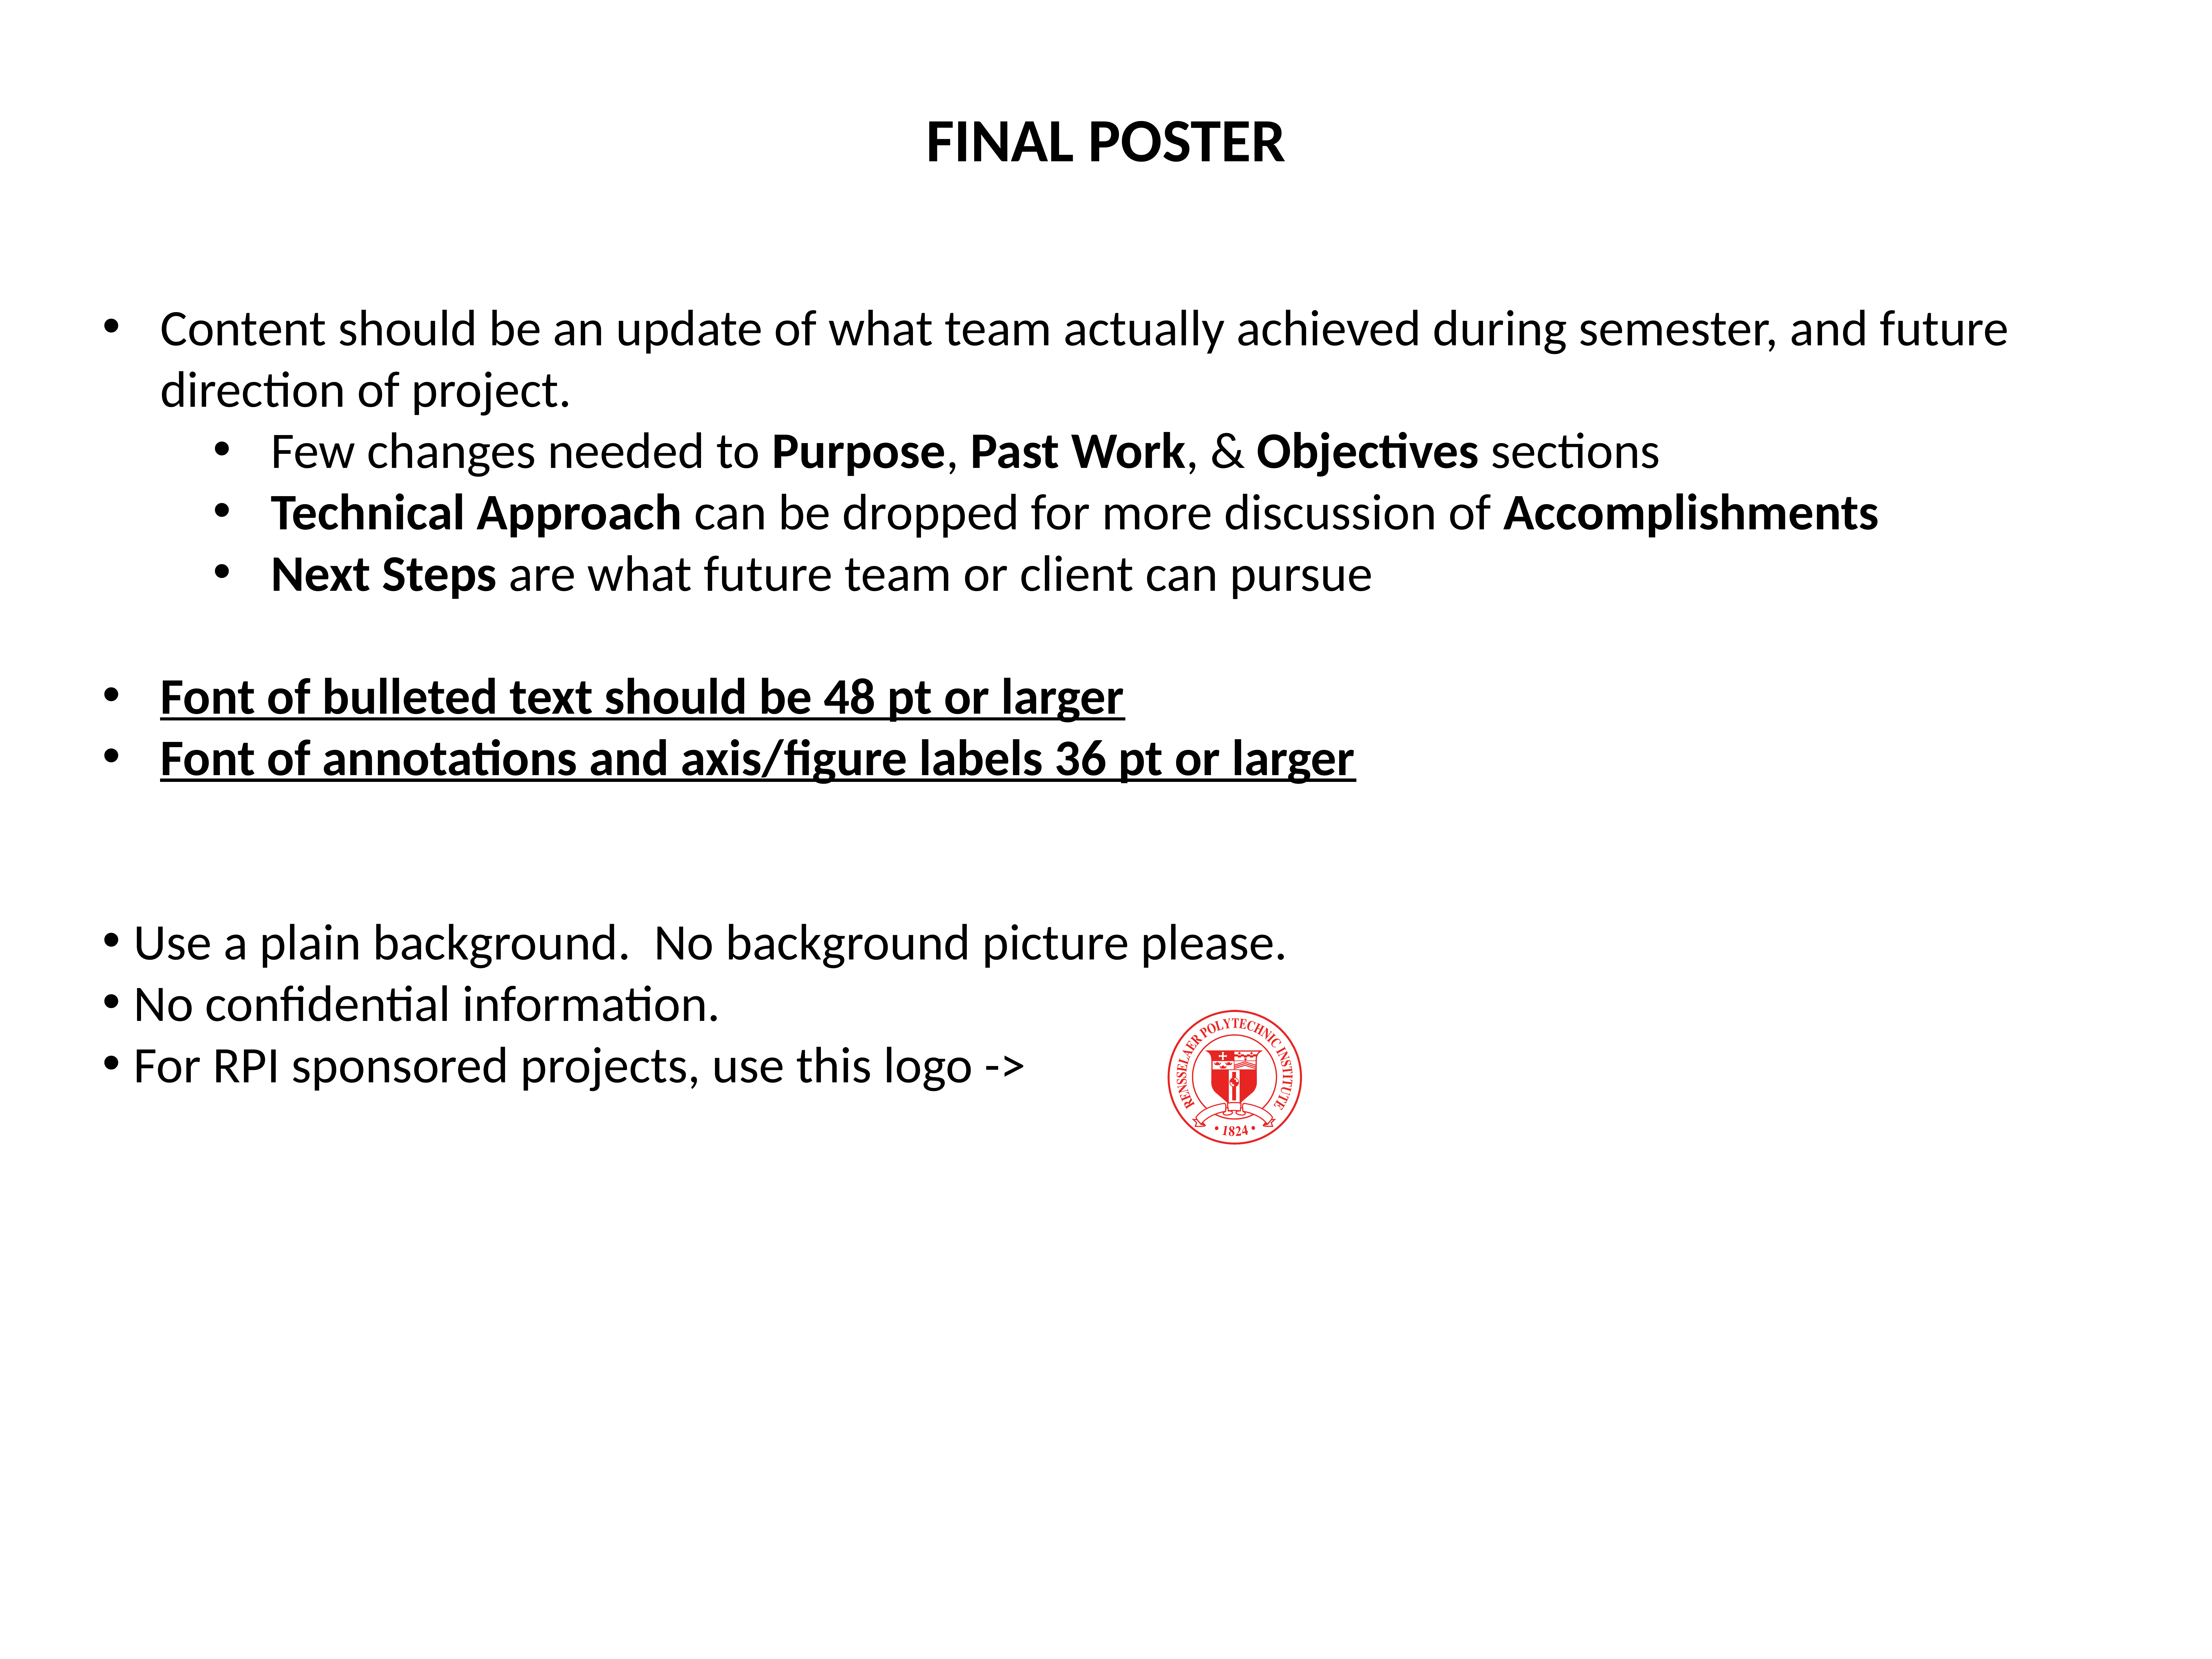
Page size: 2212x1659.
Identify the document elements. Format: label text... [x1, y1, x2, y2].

title FINAL POSTER [111, 66, 2101, 207]
picture [1167, 1010, 1302, 1145]
text_box Content should be an update of what team actually achieved during semester, and future direction of project. Few changes needed to Purpose, Past Work, & Objectives sections Technical Approach can be dropped for more discussion of Accomplishments Next Steps are what future team or client can pursue Font of bulleted text should be 48 pt or larger Font of annotations and axis/figure labels 36 pt or larger Use a plain background. No background picture please. No confidential information. For RPI sponsored projects, use this logo -> [98, 292, 2114, 1095]
